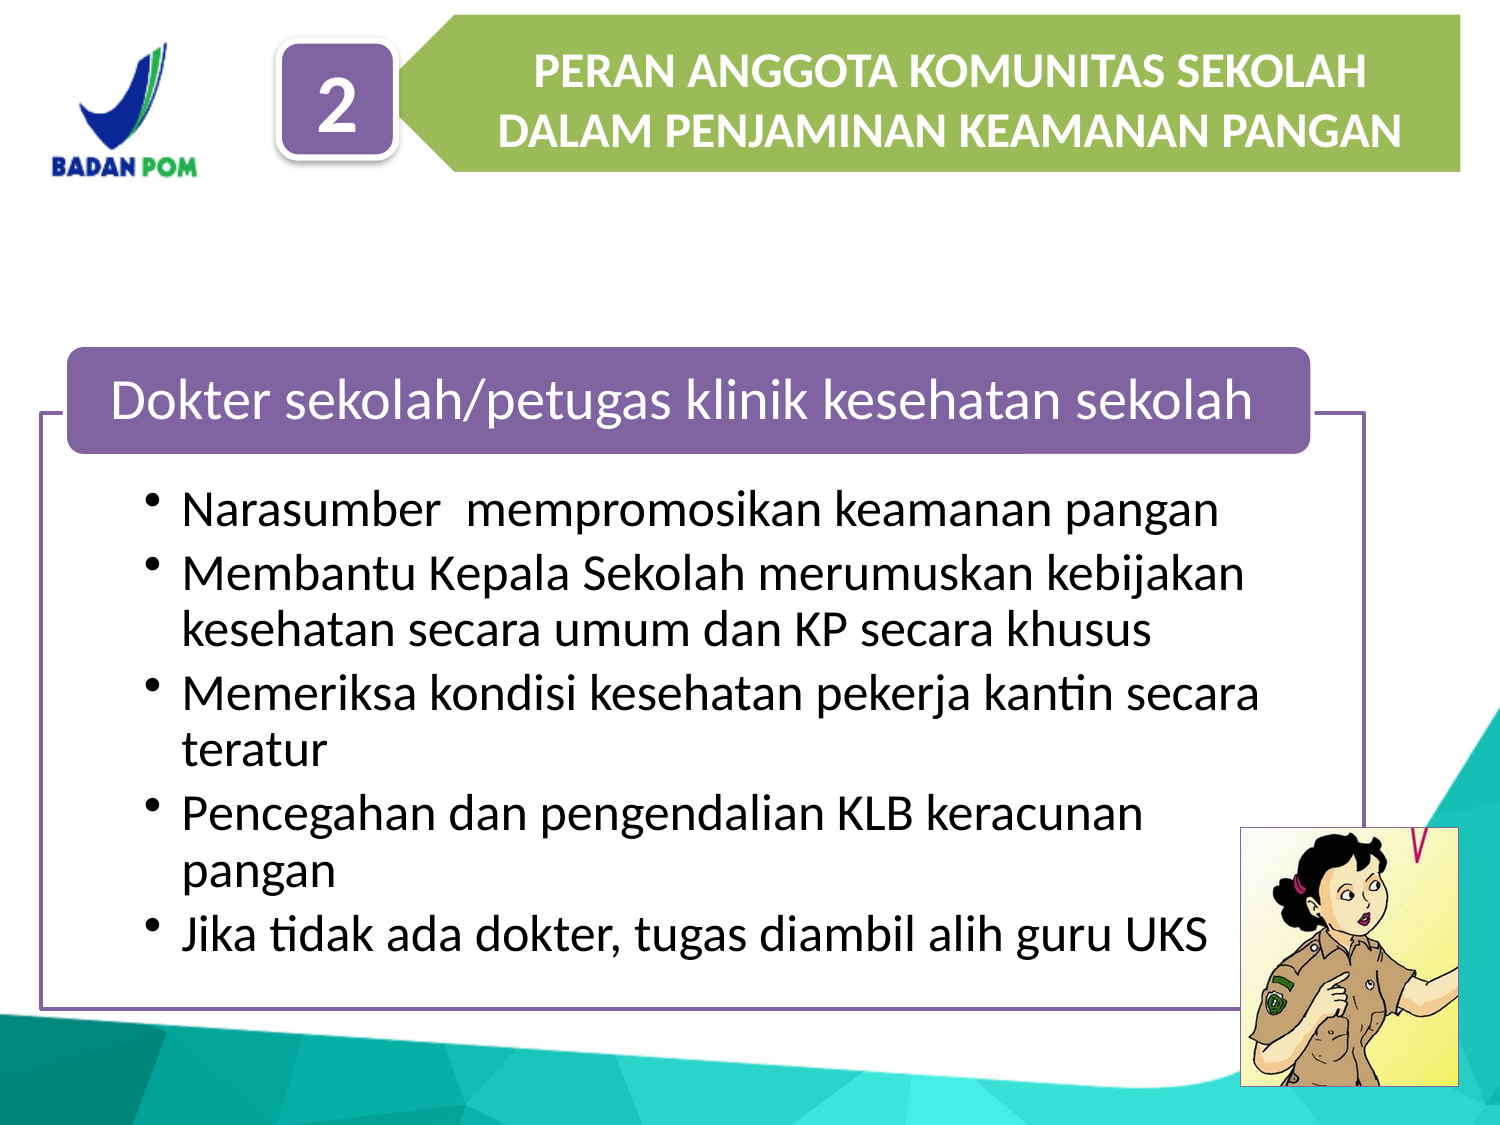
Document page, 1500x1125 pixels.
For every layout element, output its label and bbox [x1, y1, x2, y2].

picture [0, 0, 1500, 1125]
text_box [28, 0, 1463, 201]
text_box [41, 271, 1459, 1118]
